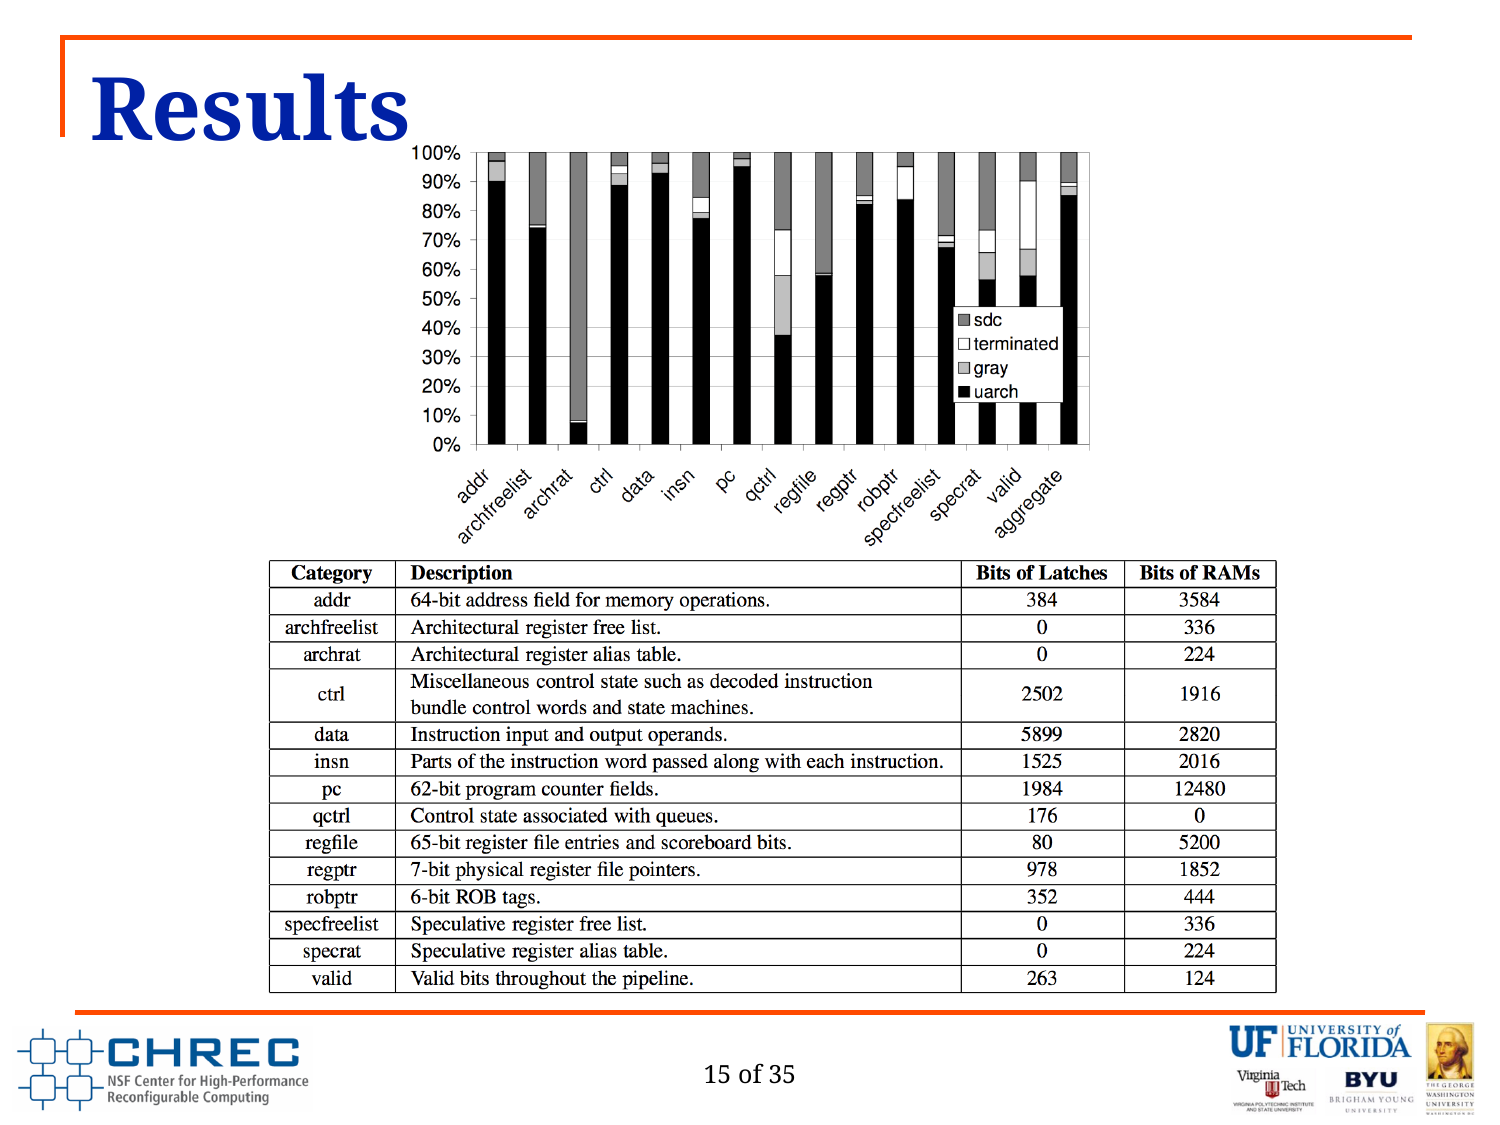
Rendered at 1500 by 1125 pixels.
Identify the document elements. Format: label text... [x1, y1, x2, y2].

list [405, 137, 1094, 551]
picture [12, 1026, 313, 1112]
picture [262, 553, 1284, 1001]
title Results [74, 45, 1426, 201]
slide_number 15 of 35 [599, 1024, 901, 1101]
picture [1224, 1021, 1475, 1117]
